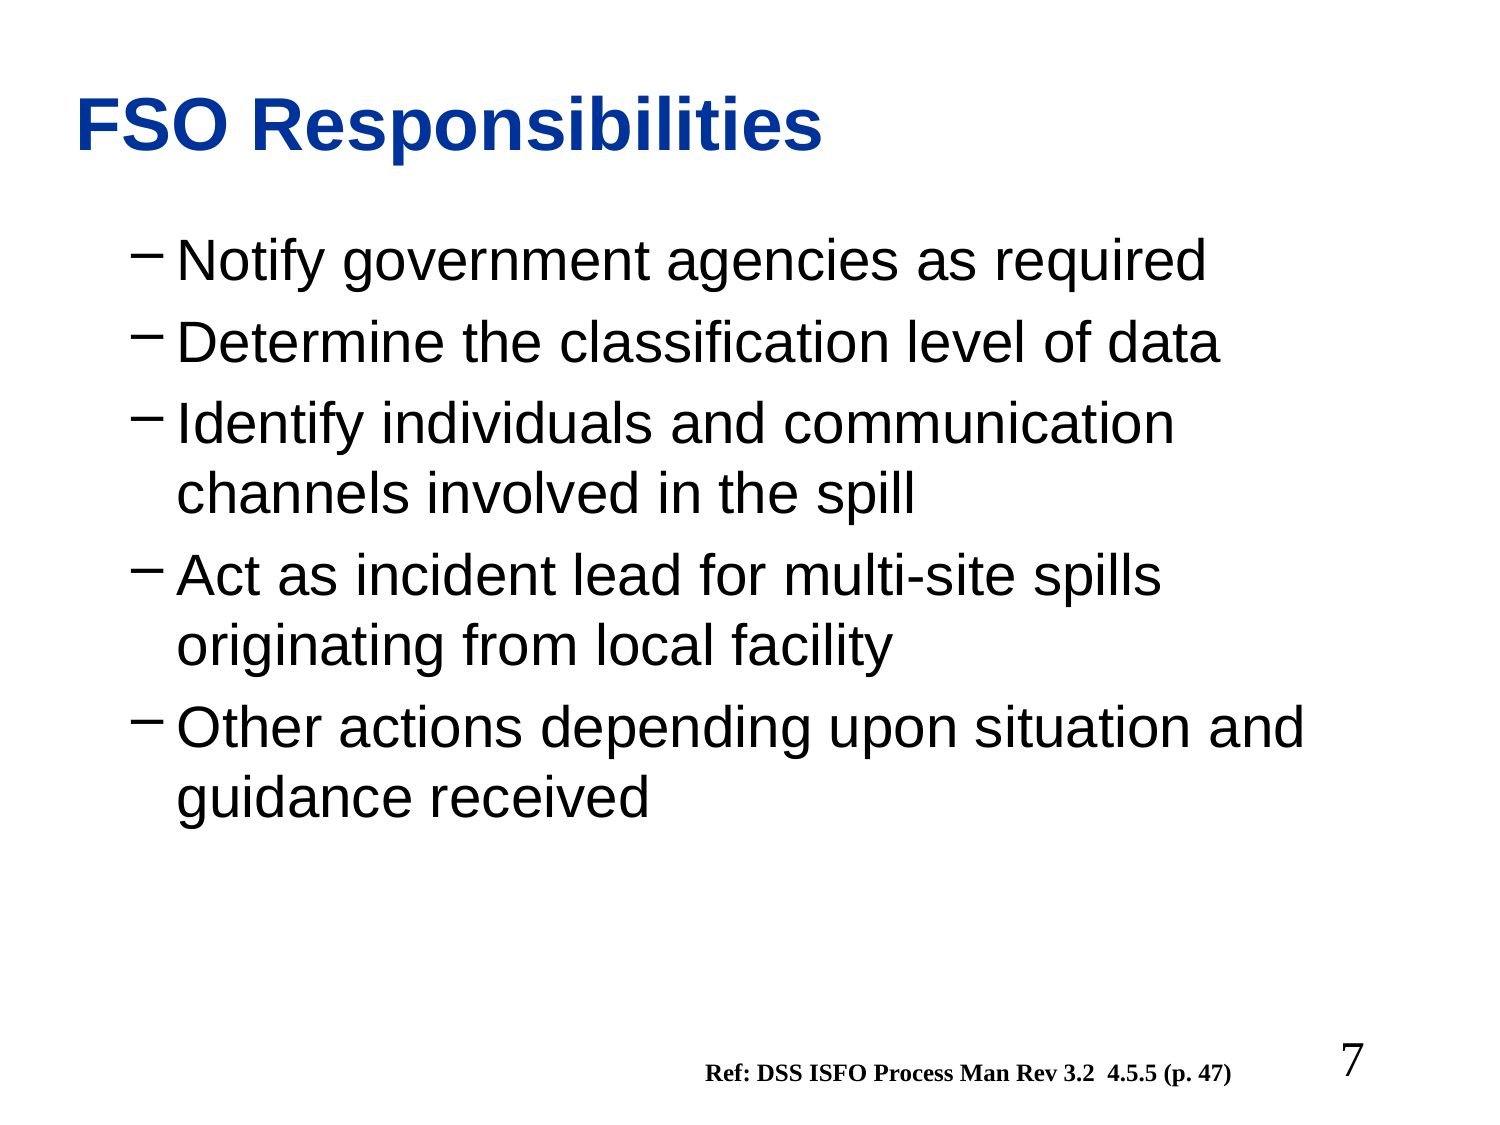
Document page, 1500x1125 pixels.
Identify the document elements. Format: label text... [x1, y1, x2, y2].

text_box 7 [1325, 1018, 1425, 1094]
title FSO Responsibilities [75, 74, 1276, 163]
text_box Ref: DSS ISFO Process Man Rev 3.2 4.5.5 (p. 47) [690, 1049, 1248, 1094]
list Notify government agencies as required Determine the classification level of data Identify individuals and communication channels involved in the spill Act as incident lead for multi-site spills originating from local facility Other actions depending upon situation and guidance received [75, 221, 1426, 906]
